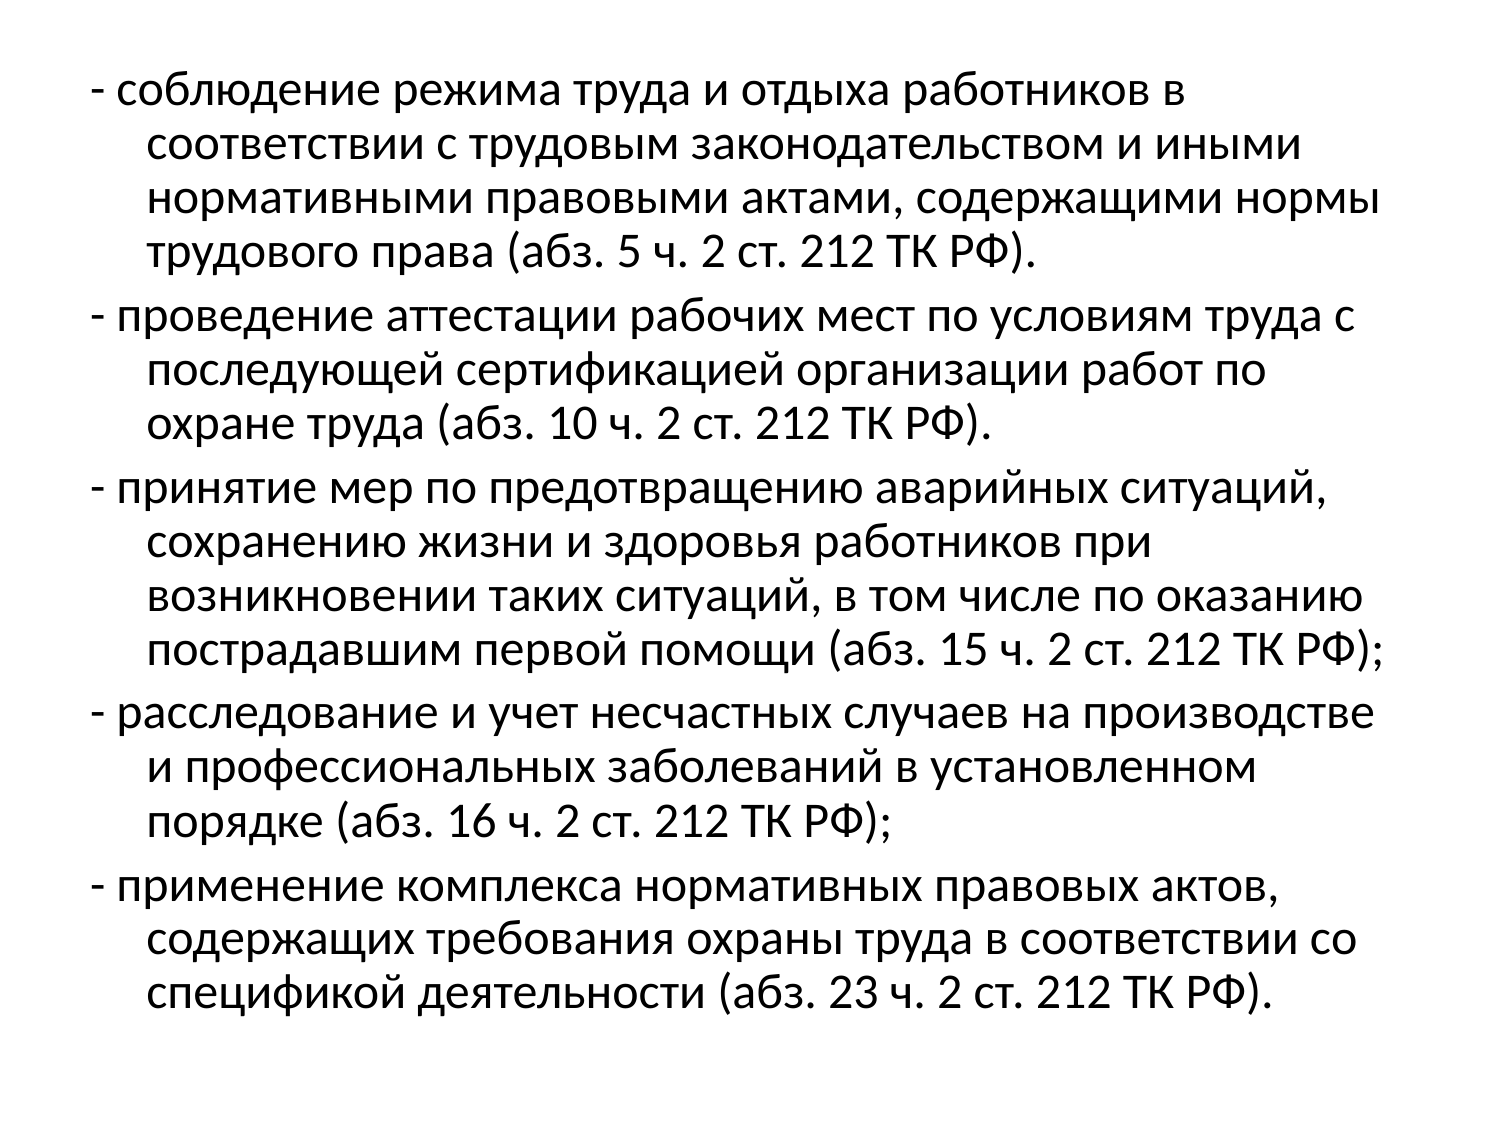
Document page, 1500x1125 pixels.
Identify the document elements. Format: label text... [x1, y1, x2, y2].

list - соблюдение режима труда и отдыха работников в соответствии с трудовым законодательством и иными нормативными правовыми актами, содержащими нормы трудового права (абз. 5 ч. 2 ст. 212 ТК РФ). - проведение аттестации рабочих мест по условиям труда с последующей сертификацией организации работ по охране труда (абз. 10 ч. 2 ст. 212 ТК РФ). - принятие мер по предотвращению аварийных ситуаций, сохранению жизни и здоровья работников при возникновении таких ситуаций, в том числе по оказанию пострадавшим первой помощи (абз. 15 ч. 2 ст. 212 ТК РФ); - расследование и учет несчастных случаев на производстве и профессиональных заболеваний в установленном порядке (абз. 16 ч. 2 ст. 212 ТК РФ); - применение комплекса нормативных правовых актов, содержащих требования охраны труда в соответствии со спецификой деятельности (абз. 23 ч. 2 ст. 212 ТК РФ). [74, 54, 1426, 1083]
